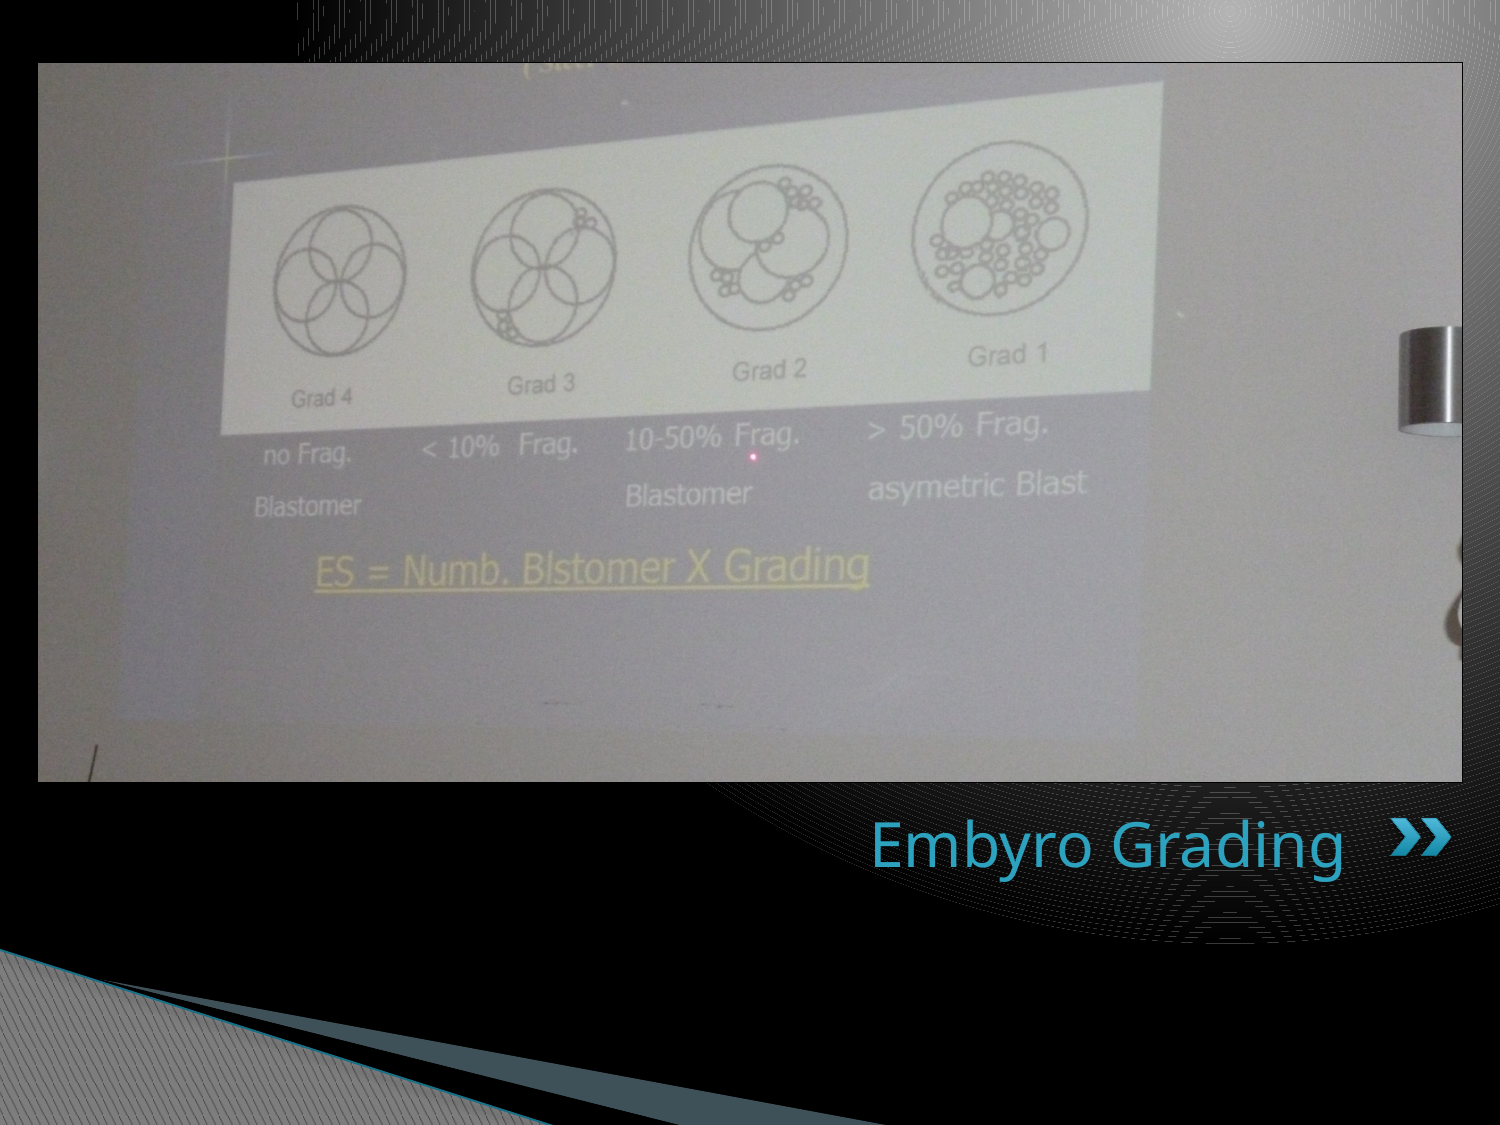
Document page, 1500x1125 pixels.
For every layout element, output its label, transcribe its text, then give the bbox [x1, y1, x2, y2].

title Embyro Grading [37, 798, 1363, 891]
picture [0, 952, 543, 1125]
picture [37, 62, 1463, 783]
